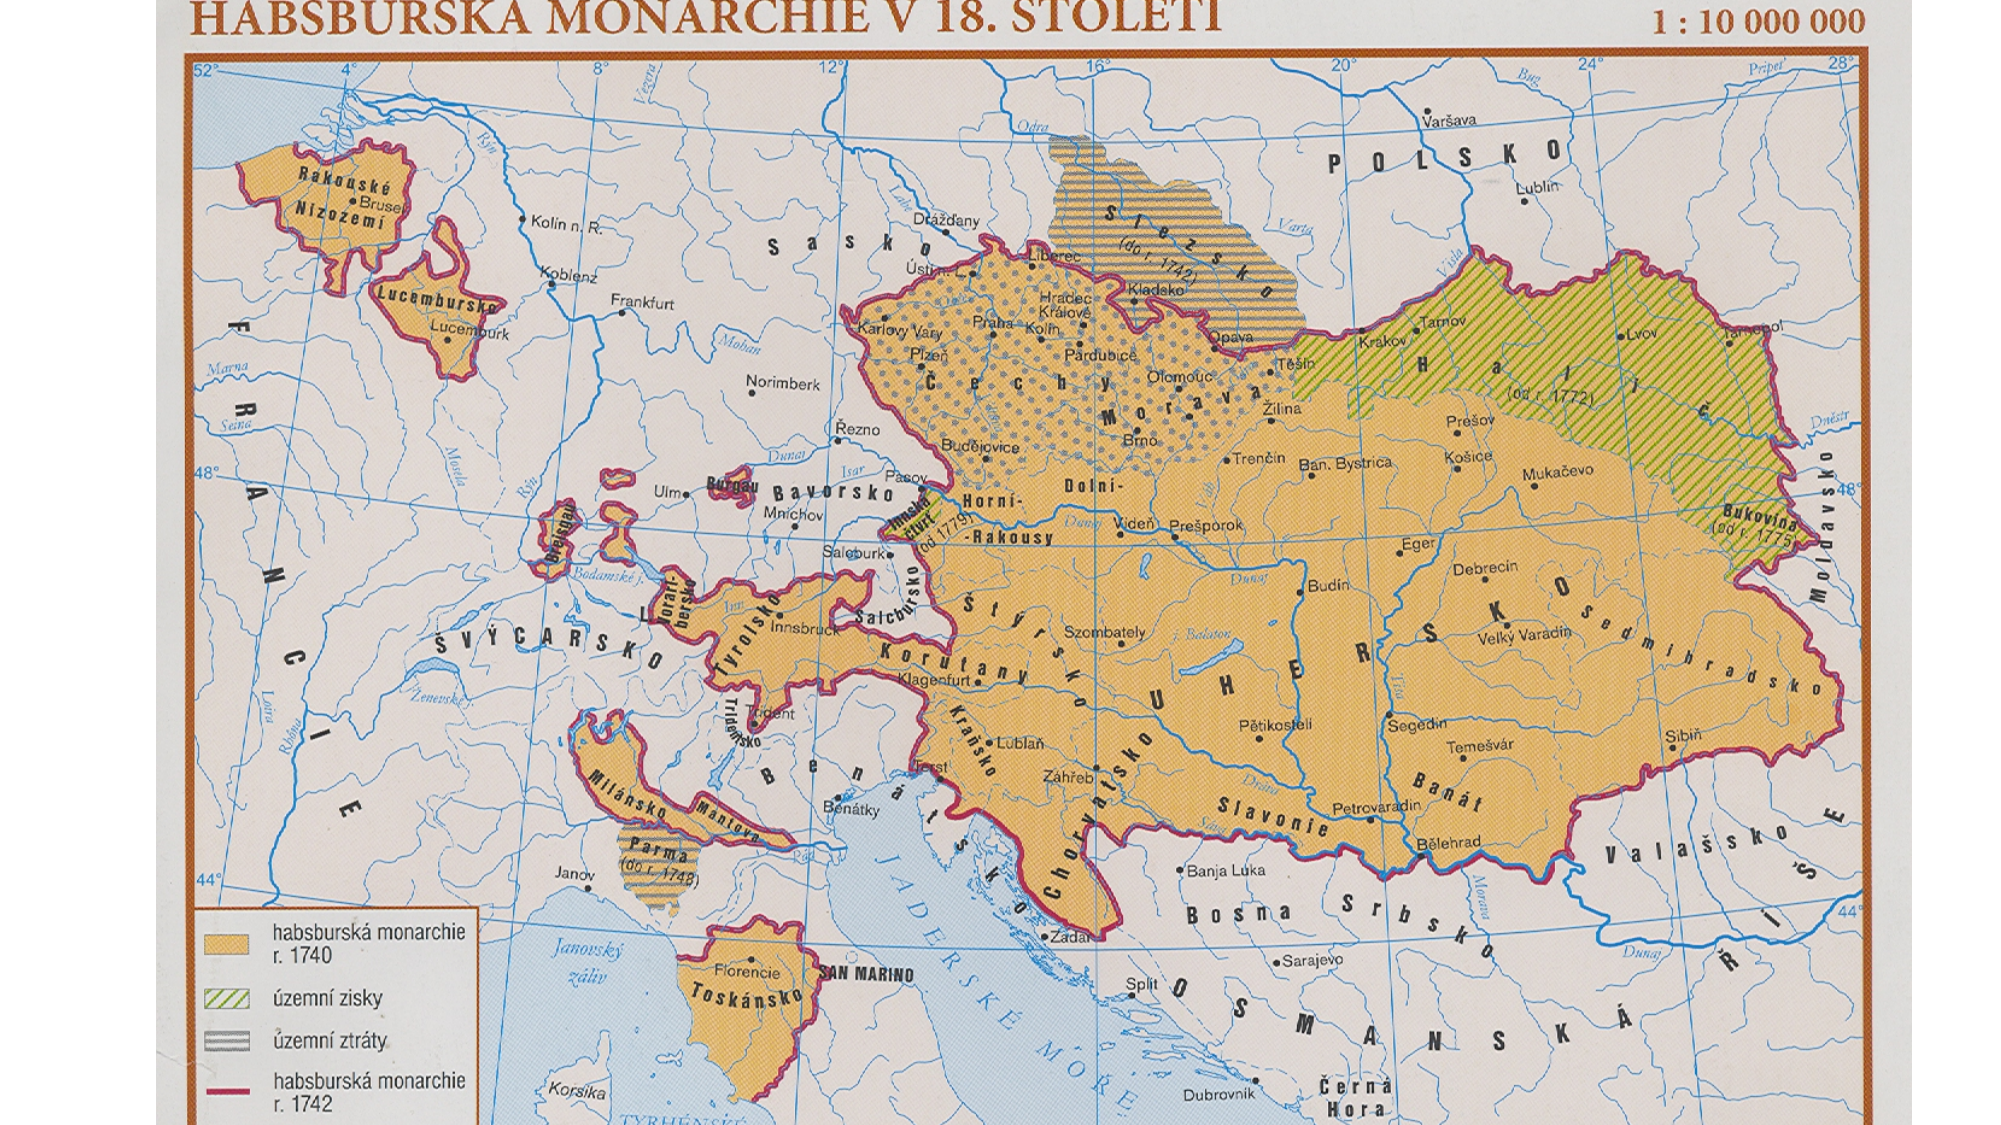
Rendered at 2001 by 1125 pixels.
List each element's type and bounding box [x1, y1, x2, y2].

picture [156, 0, 1912, 1125]
